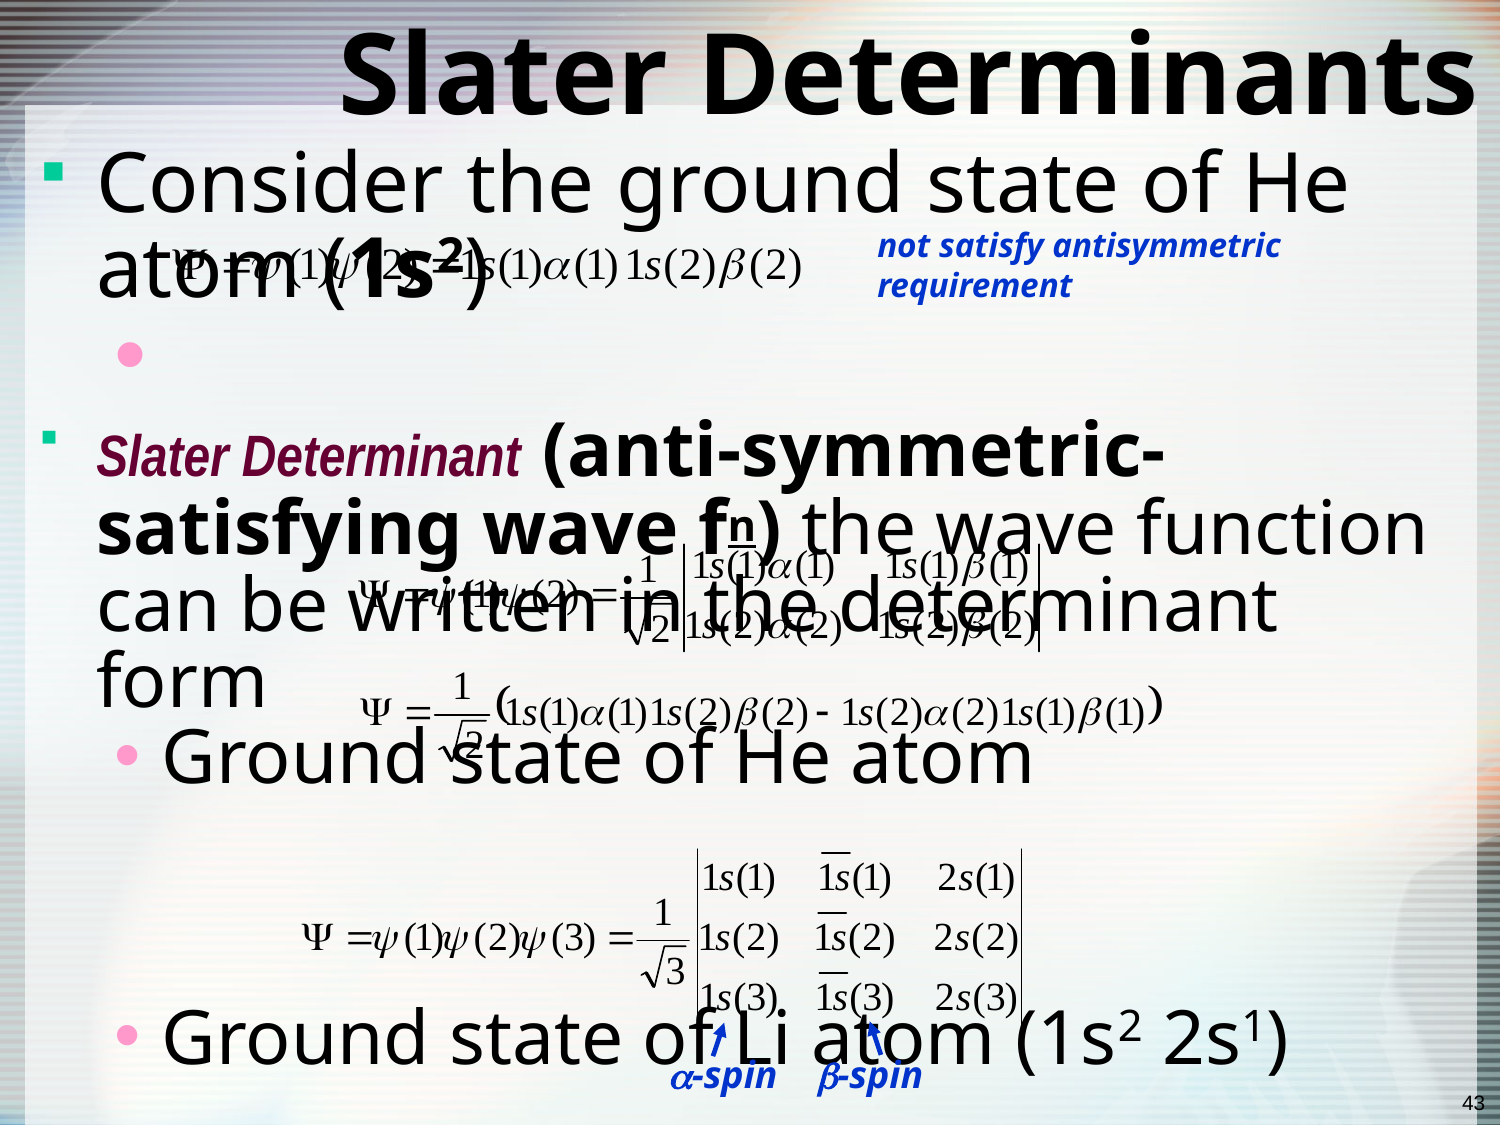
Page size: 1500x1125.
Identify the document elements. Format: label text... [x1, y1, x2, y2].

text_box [165, 238, 811, 299]
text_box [353, 661, 1165, 772]
text_box not satisfy antisymmetric requirement [862, 216, 1322, 312]
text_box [295, 840, 1031, 1041]
picture [0, 0, 1500, 1125]
list Consider the ground state of He atom (1s2) Slater Determinant (anti-symmetric-satisfying wave fn) the wave function can be written in the determinant form Ground state of He atom Ground state of Li atom (1s2 2s1) [24, 137, 1476, 1076]
slide_number 43 [1149, 1082, 1500, 1121]
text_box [351, 537, 1049, 659]
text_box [653, 1021, 975, 1105]
title Slater Determinants [35, 6, 1495, 133]
